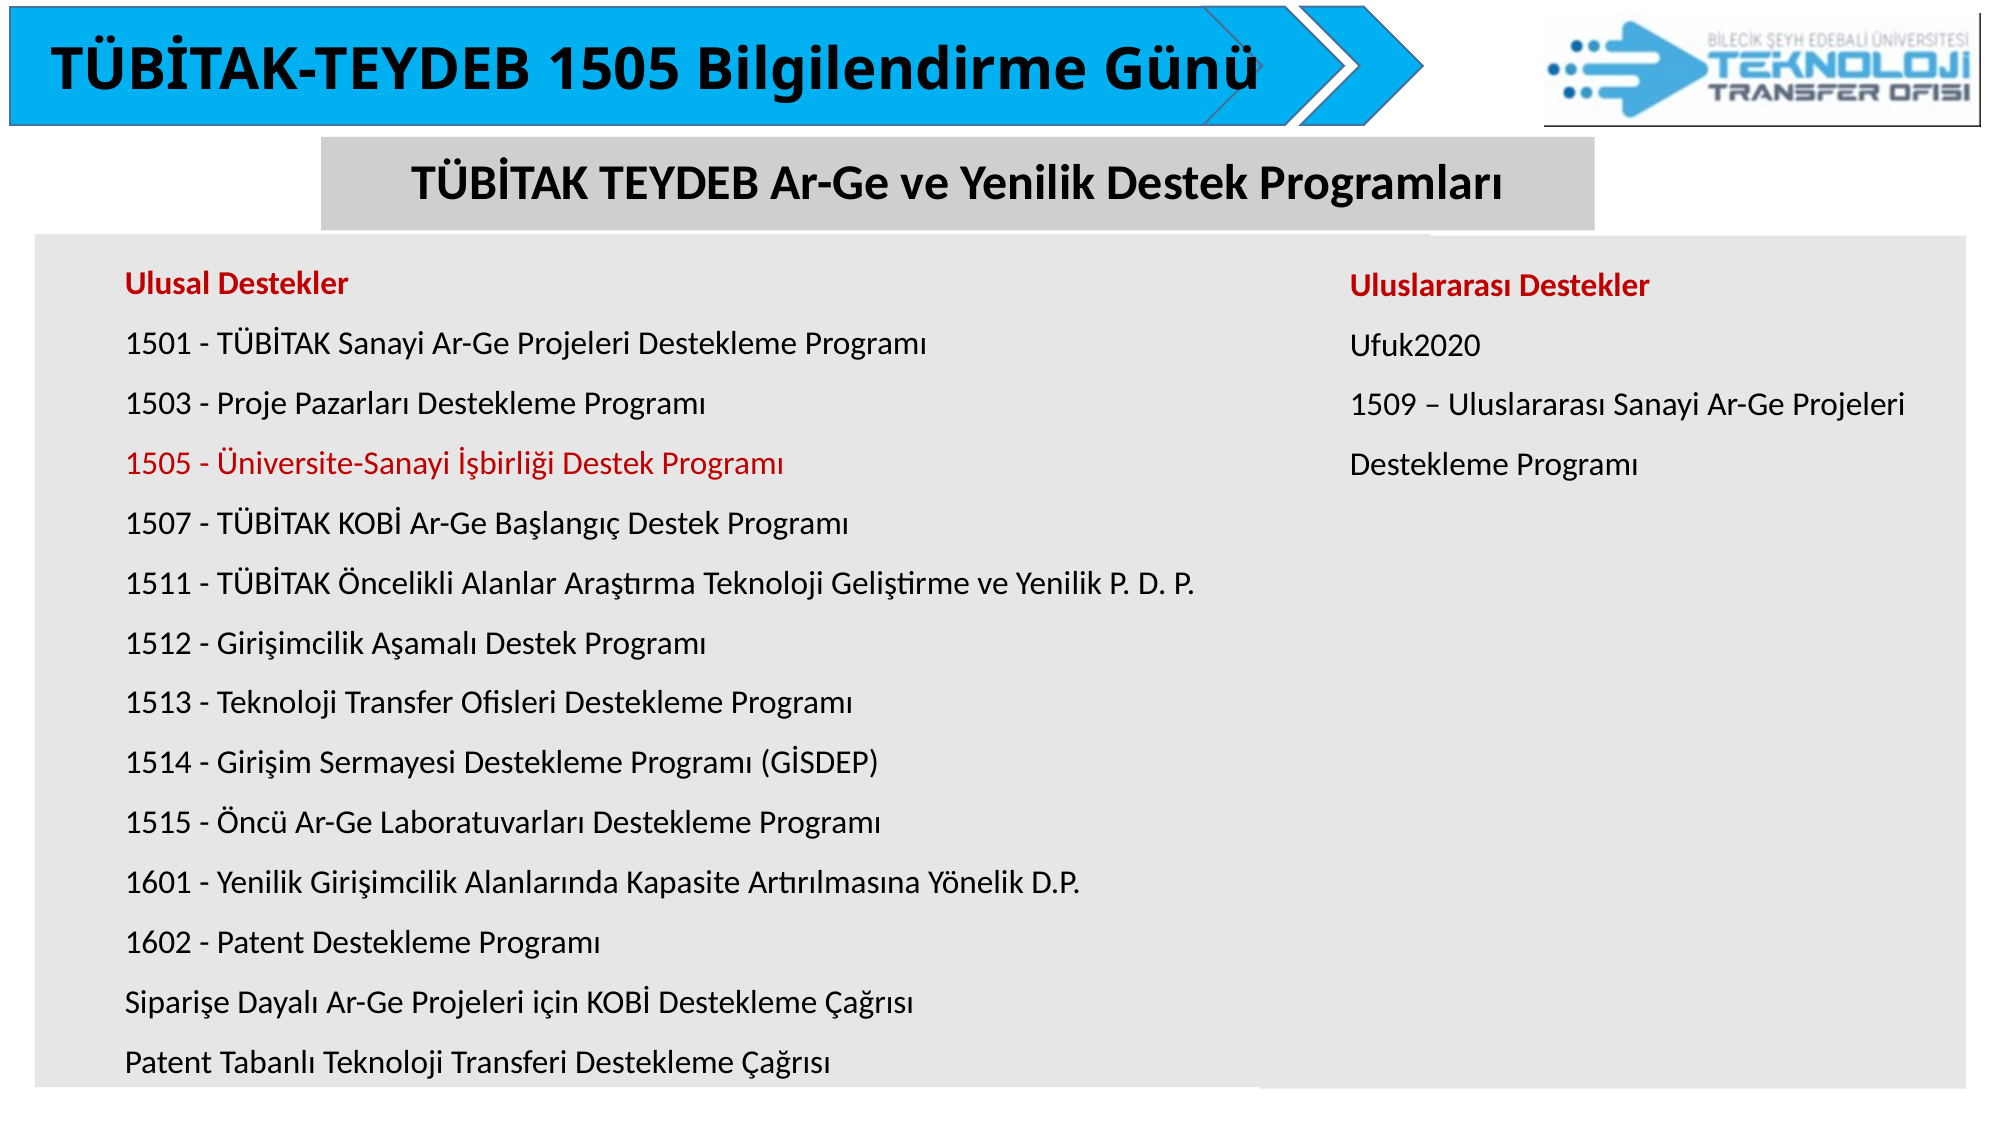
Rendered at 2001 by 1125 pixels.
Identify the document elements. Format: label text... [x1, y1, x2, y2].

picture [1544, 13, 1981, 127]
text_box Uluslararası Destekler Ufuk2020 1509 – Uluslararası Sanayi Ar-Ge Projeleri Destekleme Programı [1259, 235, 1967, 1089]
text_box Ulusal Destekler 1501 - TÜBİTAK Sanayi Ar-Ge Projeleri Destekleme Programı 1503 - Proje Pazarları Destekleme Programı 1505 - Üniversite-Sanayi İşbirliği Destek Programı 1507 - TÜBİTAK KOBİ Ar-Ge Başlangıç Destek Programı 1511 - TÜBİTAK Öncelikli Alanlar Araştırma Teknoloji Geliştirme ve Yenilik P. D. P. 1512 - Girişimcilik Aşamalı Destek Programı 1513 - Teknoloji Transfer Ofisleri Destekleme Programı 1514 - Girişim Sermayesi Destekleme Programı (GİSDEP) 1515 - Öncü Ar-Ge Laboratuvarları Destekleme Programı 1601 - Yenilik Girişimcilik Alanlarında Kapasite Artırılmasına Yönelik D.P. 1602 - Patent Destekleme Programı Siparişe Dayalı Ar-Ge Projeleri için KOBİ Destekleme Çağrısı Patent Tabanlı Teknoloji Transferi Destekleme Çağrısı [34, 234, 1431, 1088]
text_box TÜBİTAK TEYDEB Ar-Ge ve Yenilik Destek Programları [321, 136, 1595, 231]
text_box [9, 6, 1423, 125]
title TÜBİTAK-TEYDEB 1505 Bilgilendirme Günü [35, 6, 1763, 134]
